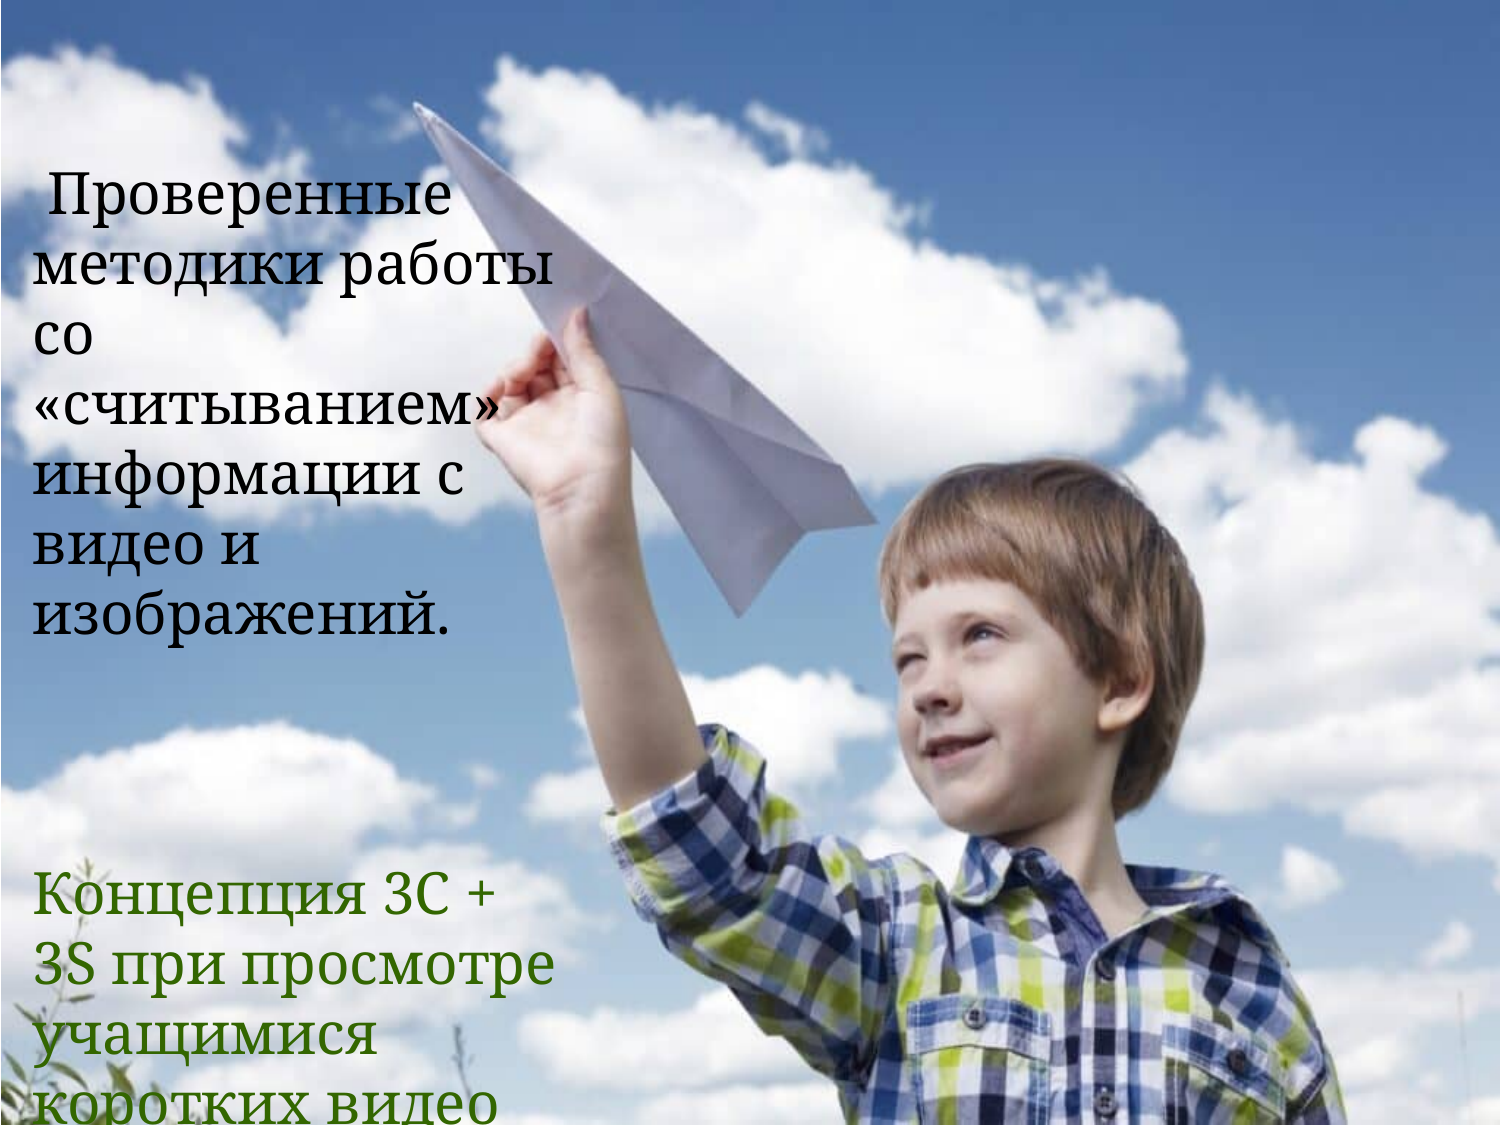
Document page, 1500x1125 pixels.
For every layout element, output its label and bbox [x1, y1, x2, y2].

list [0, 0, 1500, 1125]
